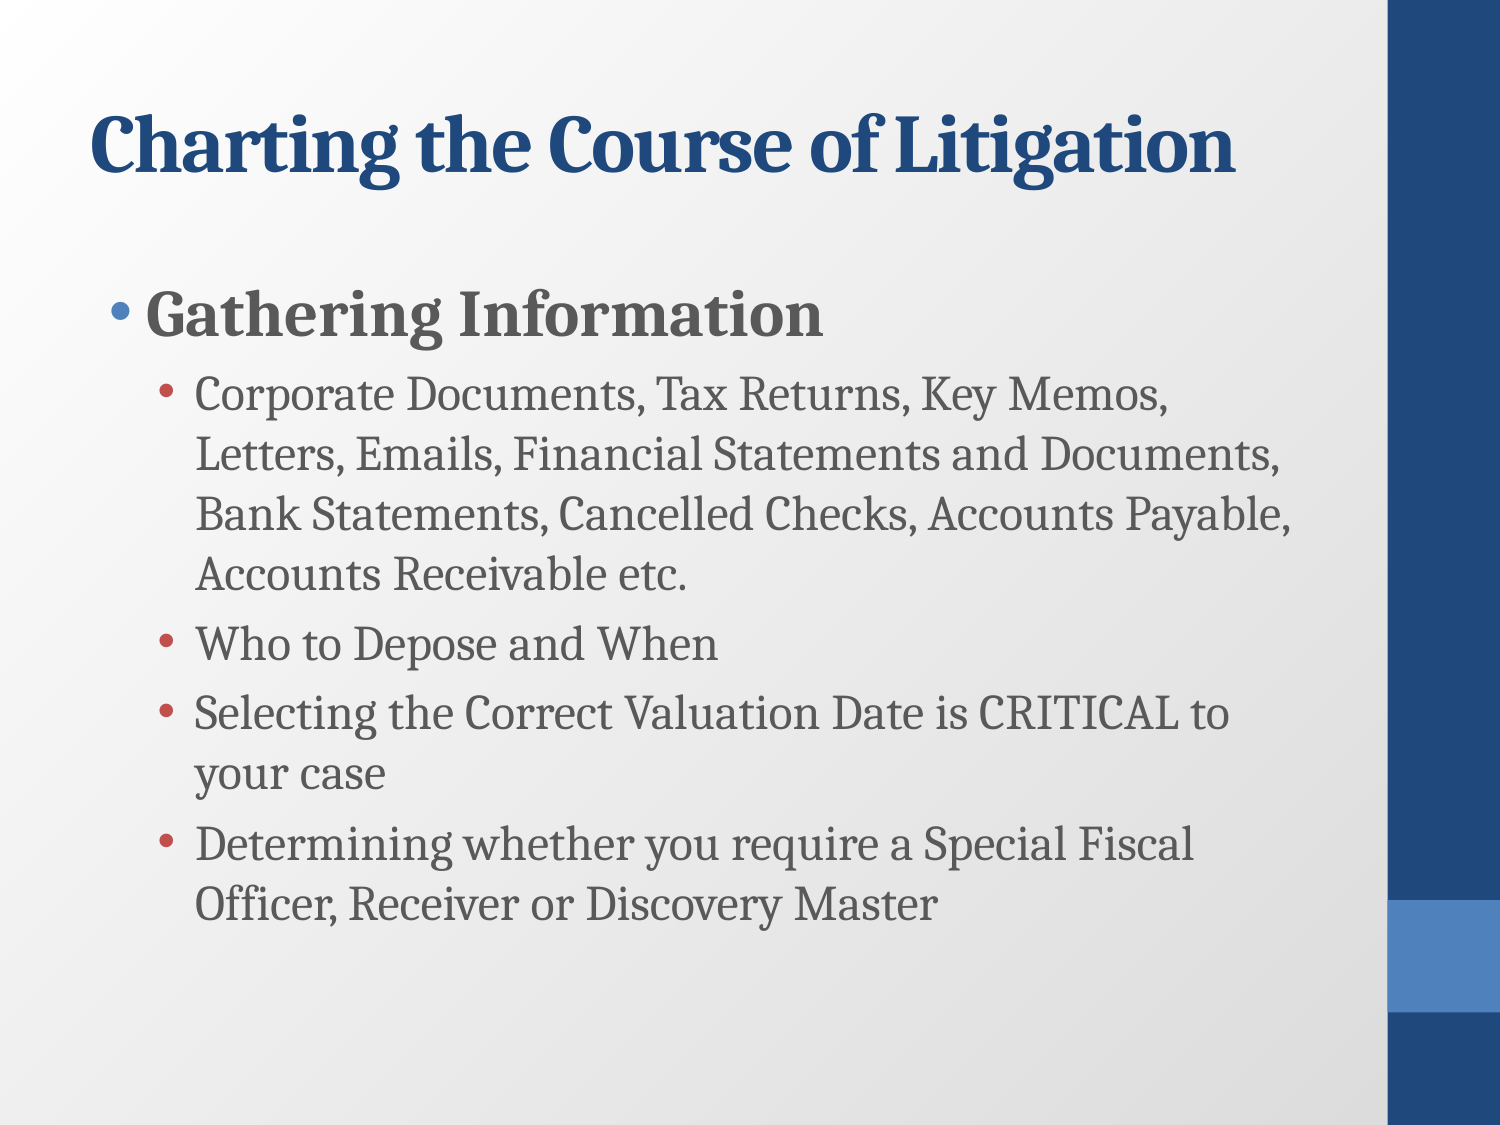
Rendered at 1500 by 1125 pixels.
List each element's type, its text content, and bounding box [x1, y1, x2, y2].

list Gathering Information Corporate Documents, Tax Returns, Key Memos, Letters, Emails, Financial Statements and Documents, Bank Statements, Cancelled Checks, Accounts Payable, Accounts Receivable etc. Who to Depose and When Selecting the Correct Valuation Date is CRITICAL to your case Determining whether you require a Special Fiscal Officer, Receiver or Discovery Master [75, 262, 1325, 1050]
title Charting the Course of Litigation [75, 45, 1325, 233]
